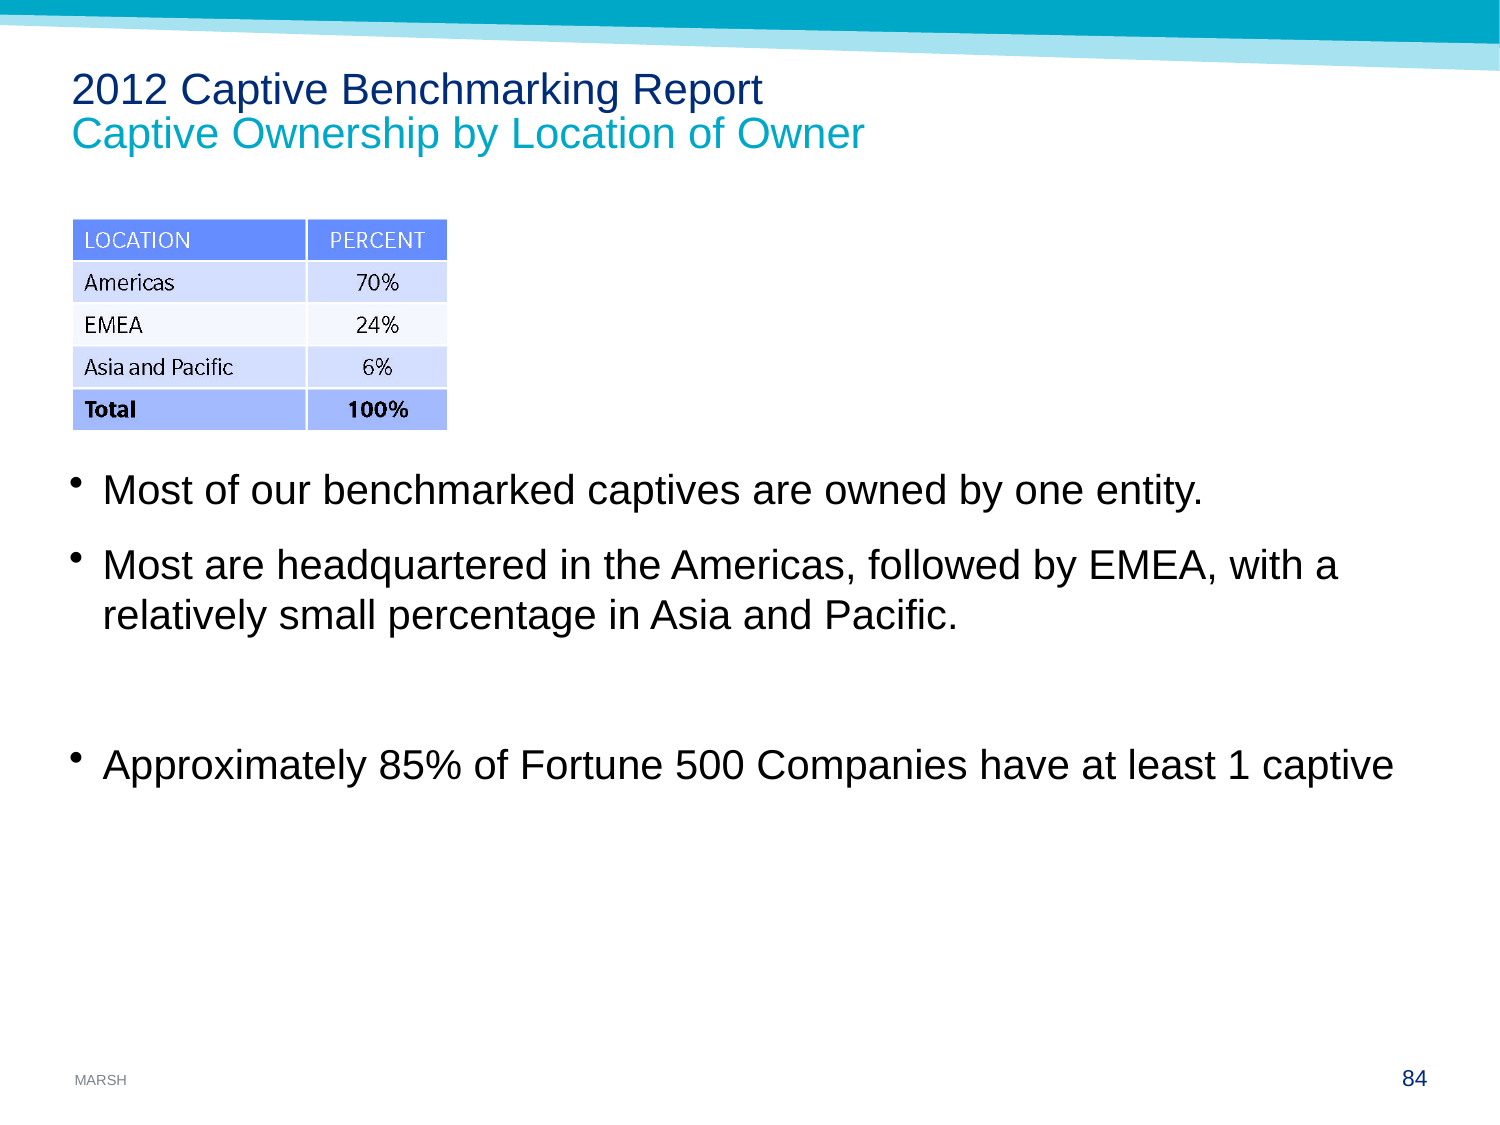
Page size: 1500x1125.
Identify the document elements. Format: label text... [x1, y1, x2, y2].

list Most of our benchmarked captives are owned by one entity. Most are headquartered in the Americas, followed by EMEA, with a relatively small percentage in Asia and Pacific. Approximately 85% of Fortune 500 Companies have at least 1 captive [68, 462, 1397, 848]
picture [71, 217, 449, 431]
title 2012 Captive Benchmarking Report Captive Ownership by Location of Owner [70, 62, 1429, 177]
slide_number 84 [1357, 1063, 1428, 1092]
